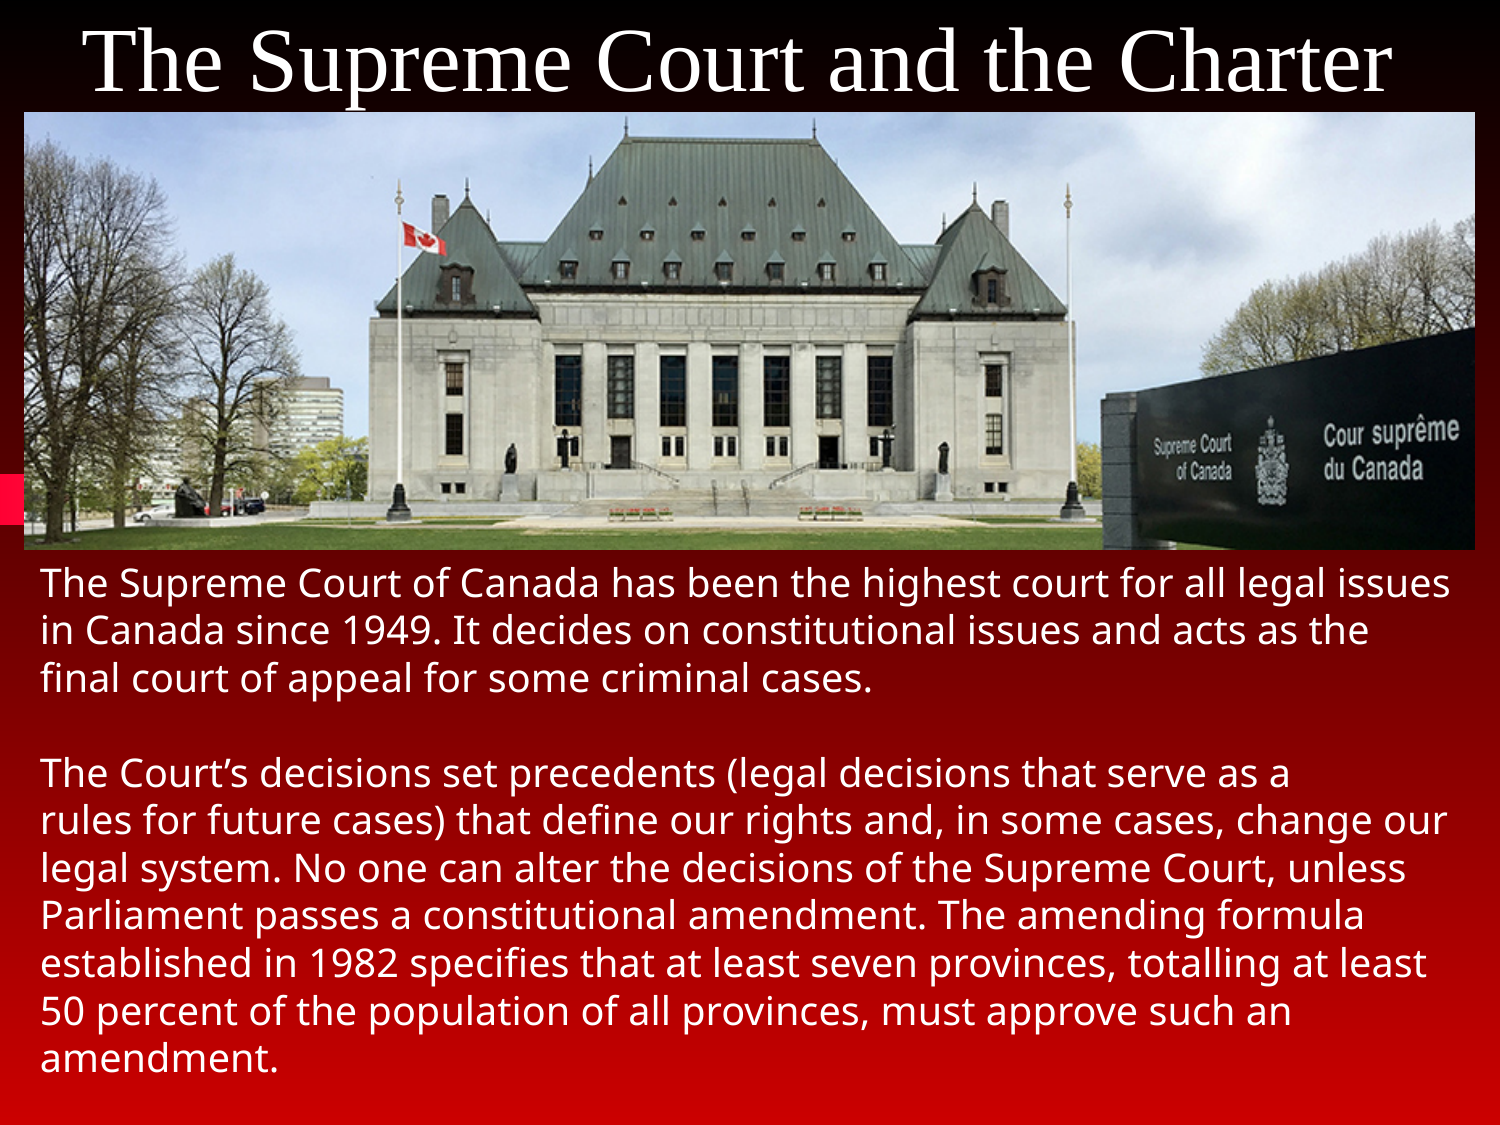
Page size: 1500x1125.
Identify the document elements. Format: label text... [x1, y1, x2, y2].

title The Supreme Court and the Charter [0, 0, 1500, 117]
text_box The Supreme Court of Canada has been the highest court for all legal issues in Canada since 1949. It decides on constitutional issues and acts as the final court of appeal for some criminal cases. The Court’s decisions set precedents (legal decisions that serve as a rules for future cases) that define our rights and, in some cases, change our legal system. No one can alter the decisions of the Supreme Court, unless Parliament passes a constitutional amendment. The amending formula established in 1982 specifies that at least seven provinces, totalling at least 50 percent of the population of all provinces, must approve such an amendment. [24, 557, 1475, 1125]
picture [24, 112, 1476, 551]
